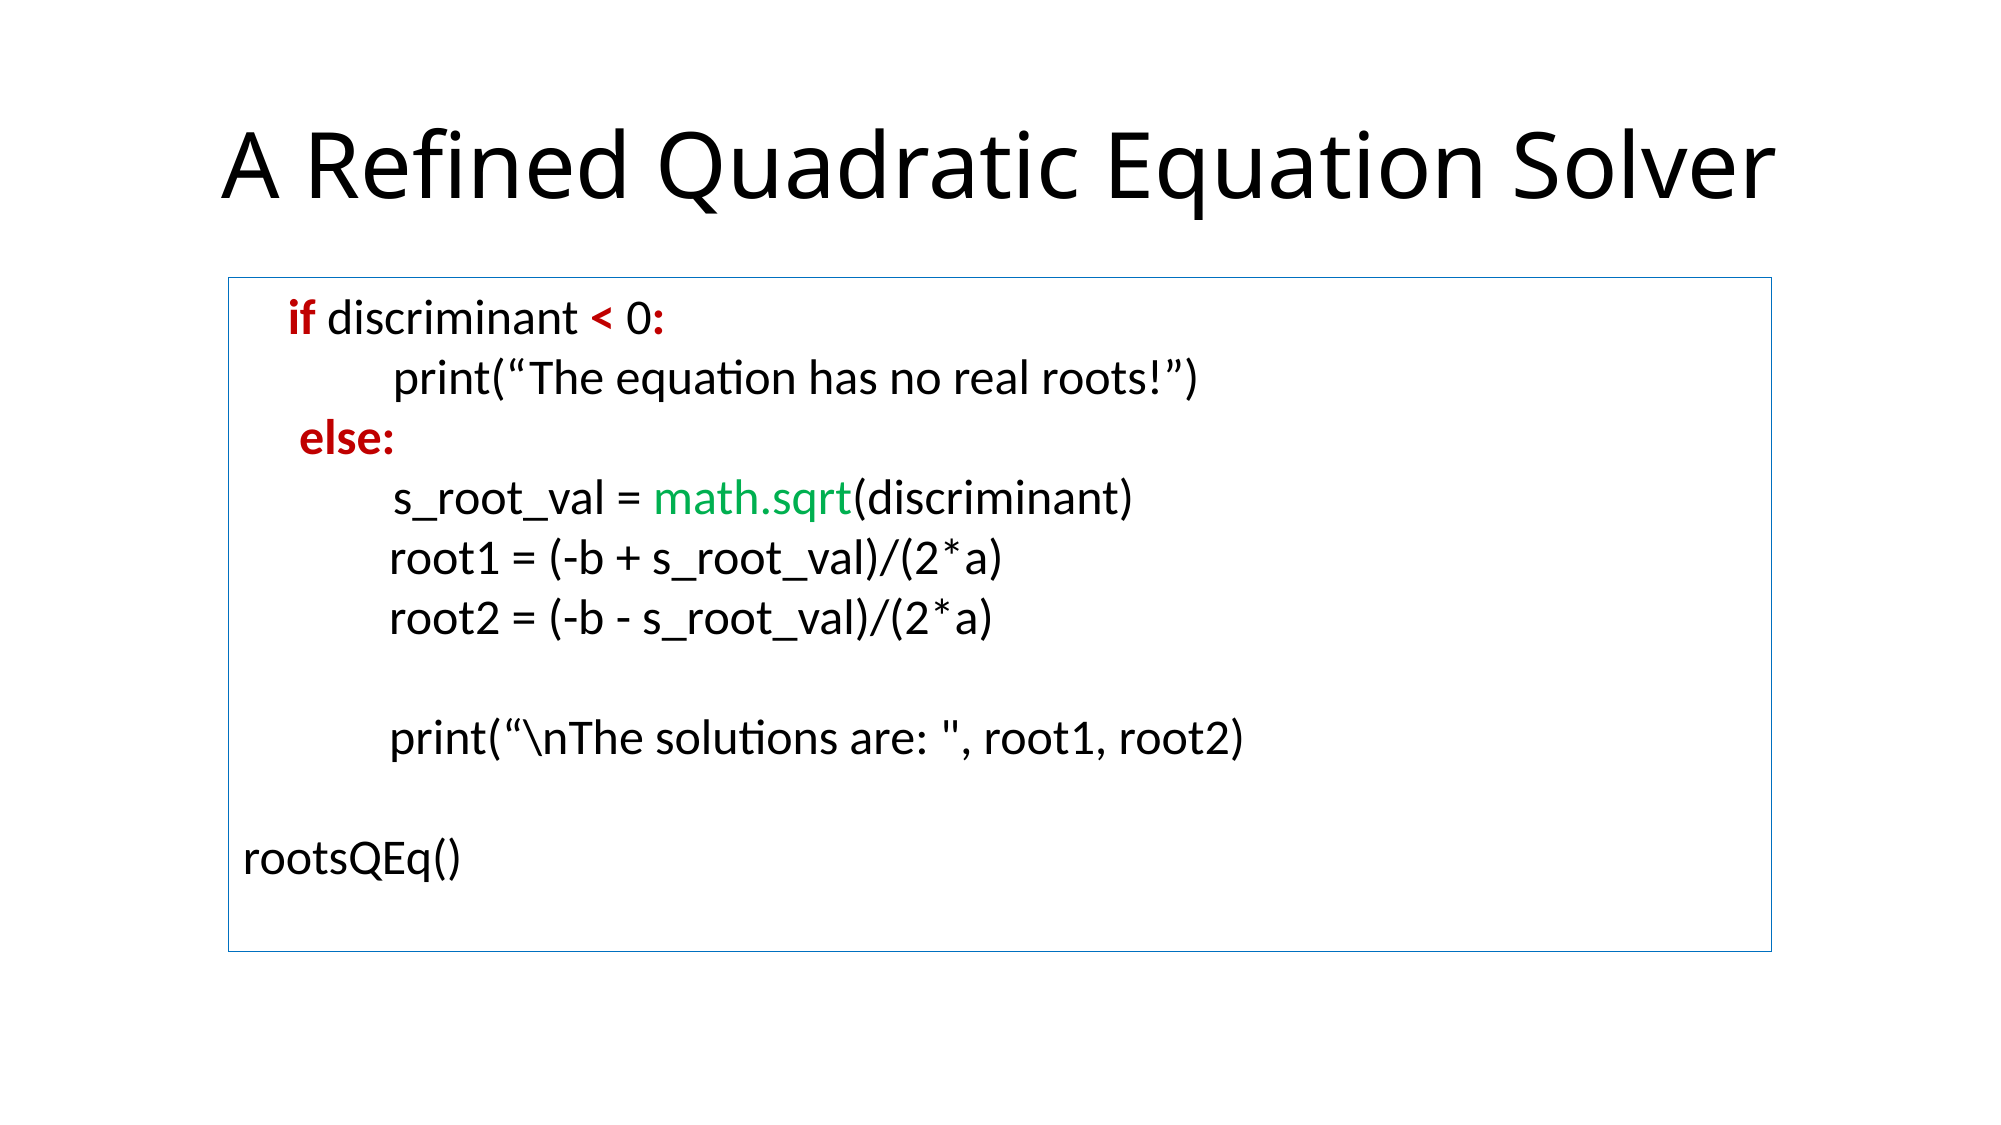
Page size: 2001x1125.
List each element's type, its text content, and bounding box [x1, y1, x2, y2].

title A Refined Quadratic Equation Solver [137, 59, 1863, 278]
text_box if discriminant < 0: print(“The equation has no real roots!”) else: s_root_val = math.sqrt(discriminant) root1 = (-b + s_root_val)/(2*a) root2 = (-b - s_root_val)/(2*a) print(“\nThe solutions are: ", root1, root2) rootsQEq() [228, 277, 1772, 952]
